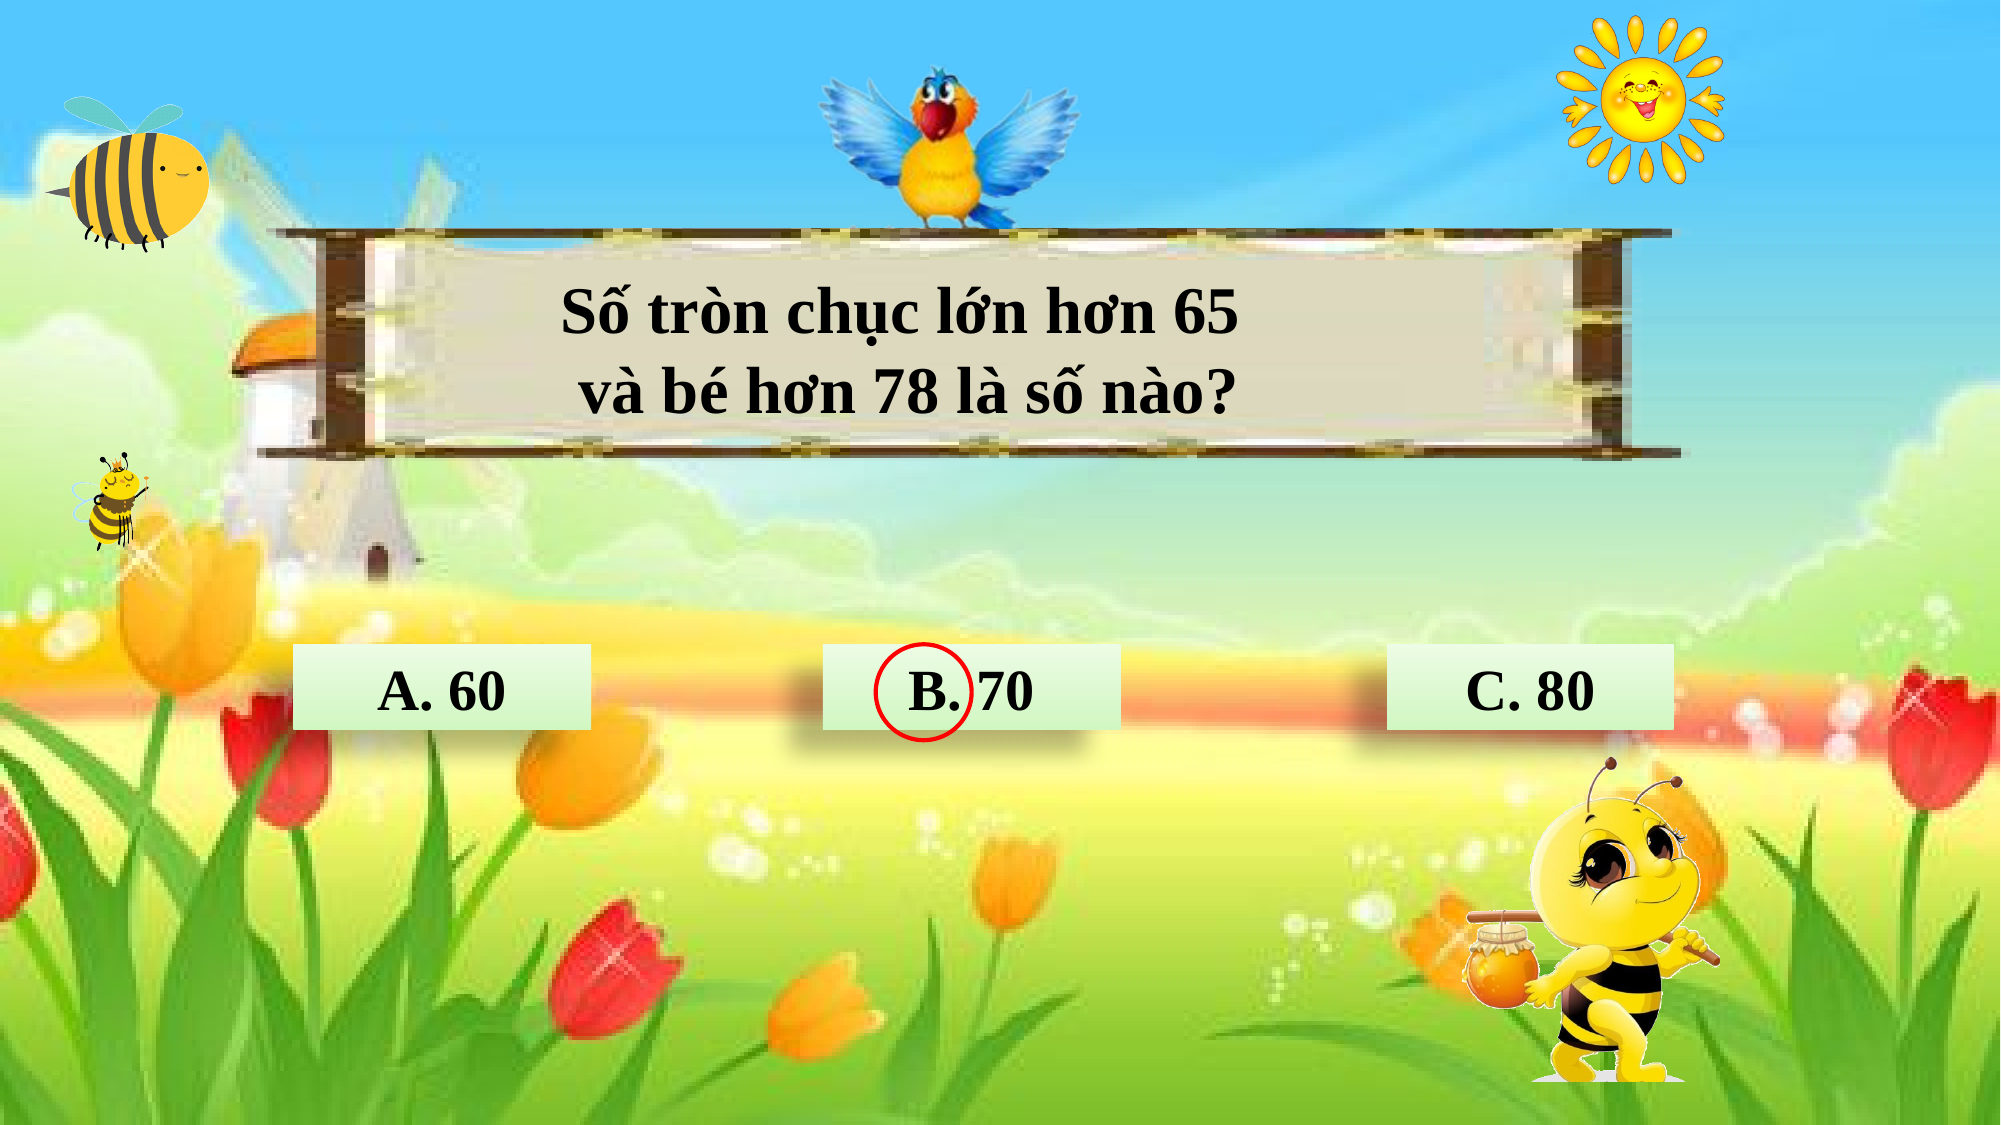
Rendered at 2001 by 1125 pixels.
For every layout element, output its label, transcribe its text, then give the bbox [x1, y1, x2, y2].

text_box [179, 55, 1735, 475]
text_box B. 70 [822, 644, 907, 730]
text_box C. 80 [1386, 644, 1675, 730]
text_box A. 60 [293, 644, 592, 730]
picture [0, 0, 2001, 1125]
text_box B. 70 [941, 644, 1121, 730]
text_box [873, 642, 974, 743]
